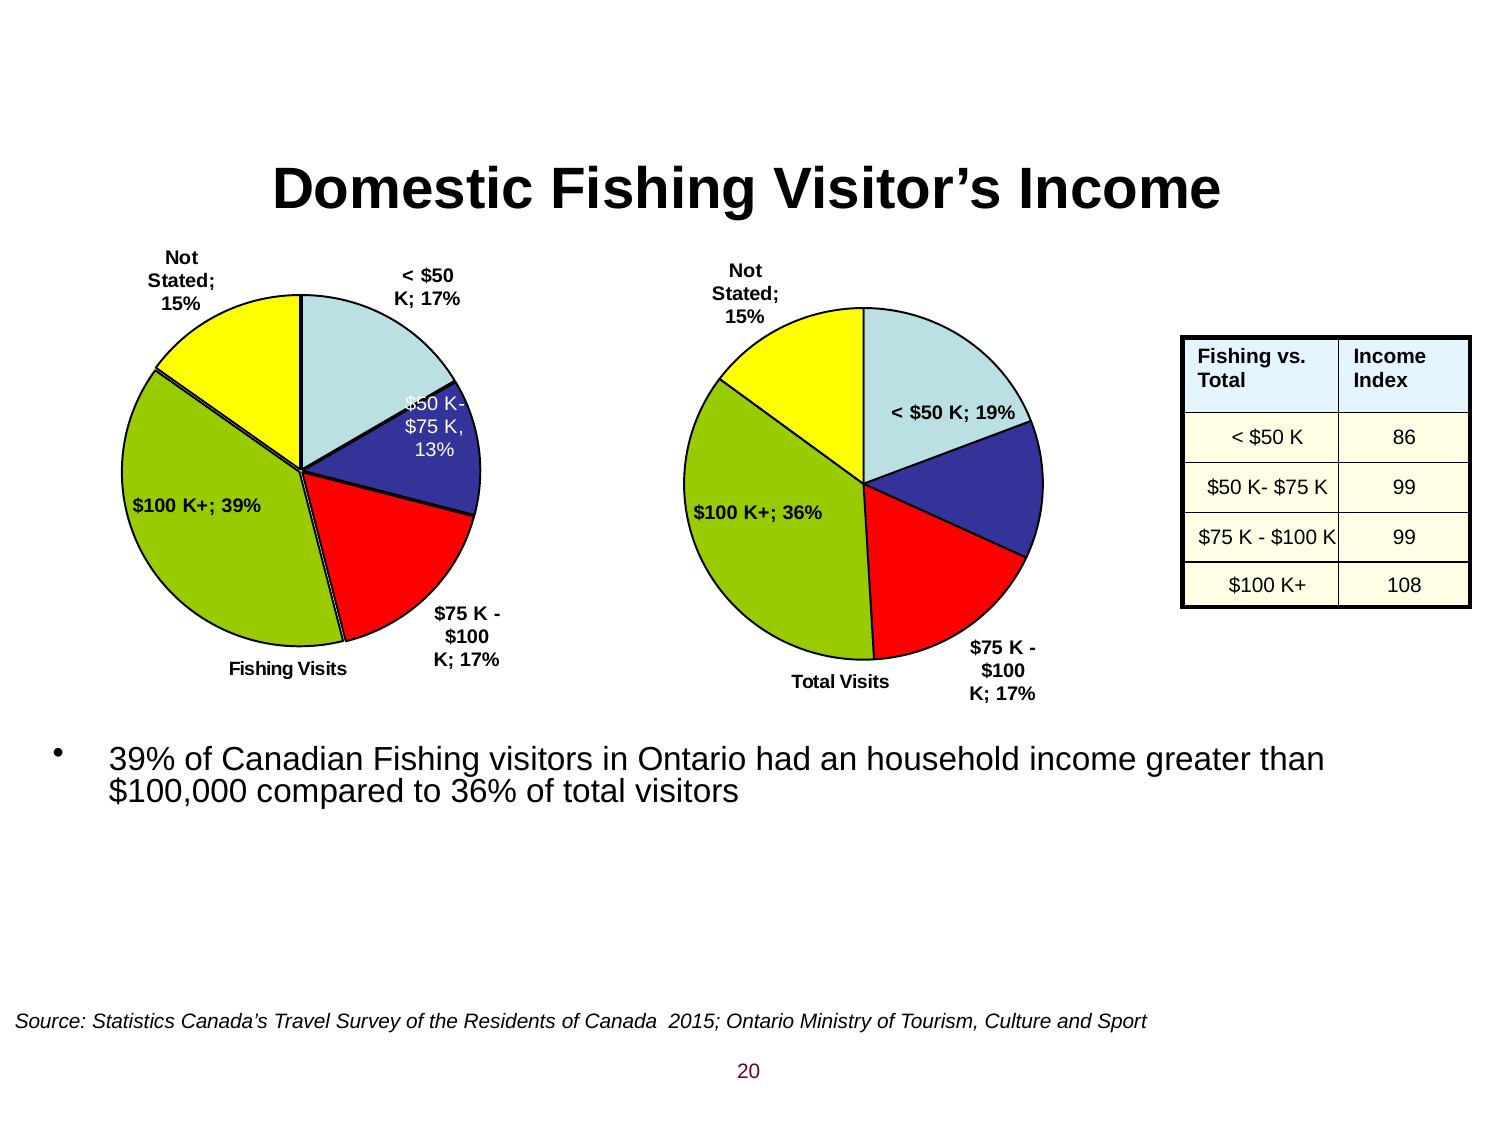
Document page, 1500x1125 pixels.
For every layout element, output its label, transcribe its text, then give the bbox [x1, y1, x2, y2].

chart [49, 237, 573, 718]
table_cell $50 K- $75 K [1185, 463, 1338, 512]
table_cell 86 [1339, 413, 1468, 462]
list 39% of Canadian Fishing visitors in Ontario had an household income greater than $100,000 compared to 36% of total visitors [37, 737, 1463, 999]
table_cell 108 [1339, 563, 1468, 605]
table_cell 99 [1339, 513, 1468, 561]
table_header Fishing vs. Total [1185, 340, 1338, 412]
table_cell 99 [1339, 463, 1468, 512]
table_cell $100 K+ [1185, 563, 1338, 605]
table_cell $75 K - $100 K [1185, 513, 1338, 561]
chart [612, 249, 1136, 731]
slide_number 20 [425, 1050, 775, 1104]
table_cell < $50 K [1185, 413, 1338, 462]
table_header Income Index [1339, 340, 1468, 412]
title Domestic Fishing Visitor’s Income [24, 128, 1471, 242]
text_box Source: Statistics Canada’s Travel Survey of the Residents of Canada 2015; Ontario Ministry of Tourism, Culture and Sport [0, 999, 1471, 1040]
